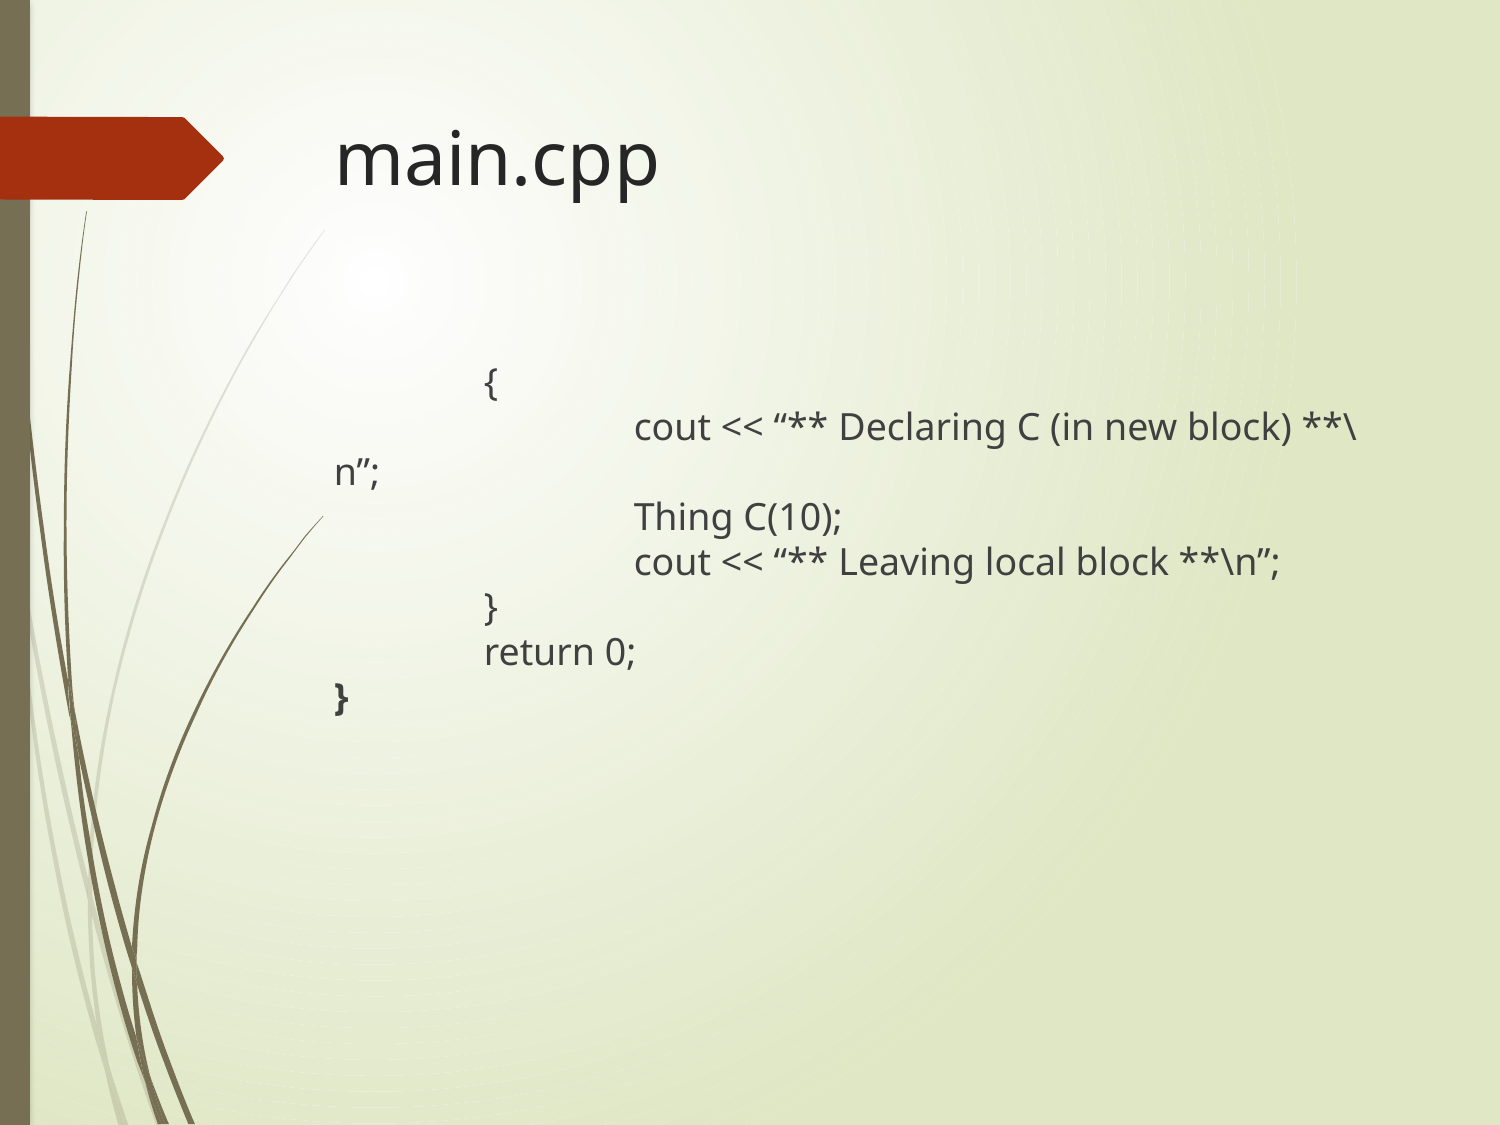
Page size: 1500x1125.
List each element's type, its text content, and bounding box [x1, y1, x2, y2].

list { cout << “** Declaring C (in new block) **\n”; Thing C(10); cout << “** Leaving local block **\n”; } return 0; } [318, 350, 1400, 970]
title main.cpp [319, 102, 1400, 313]
